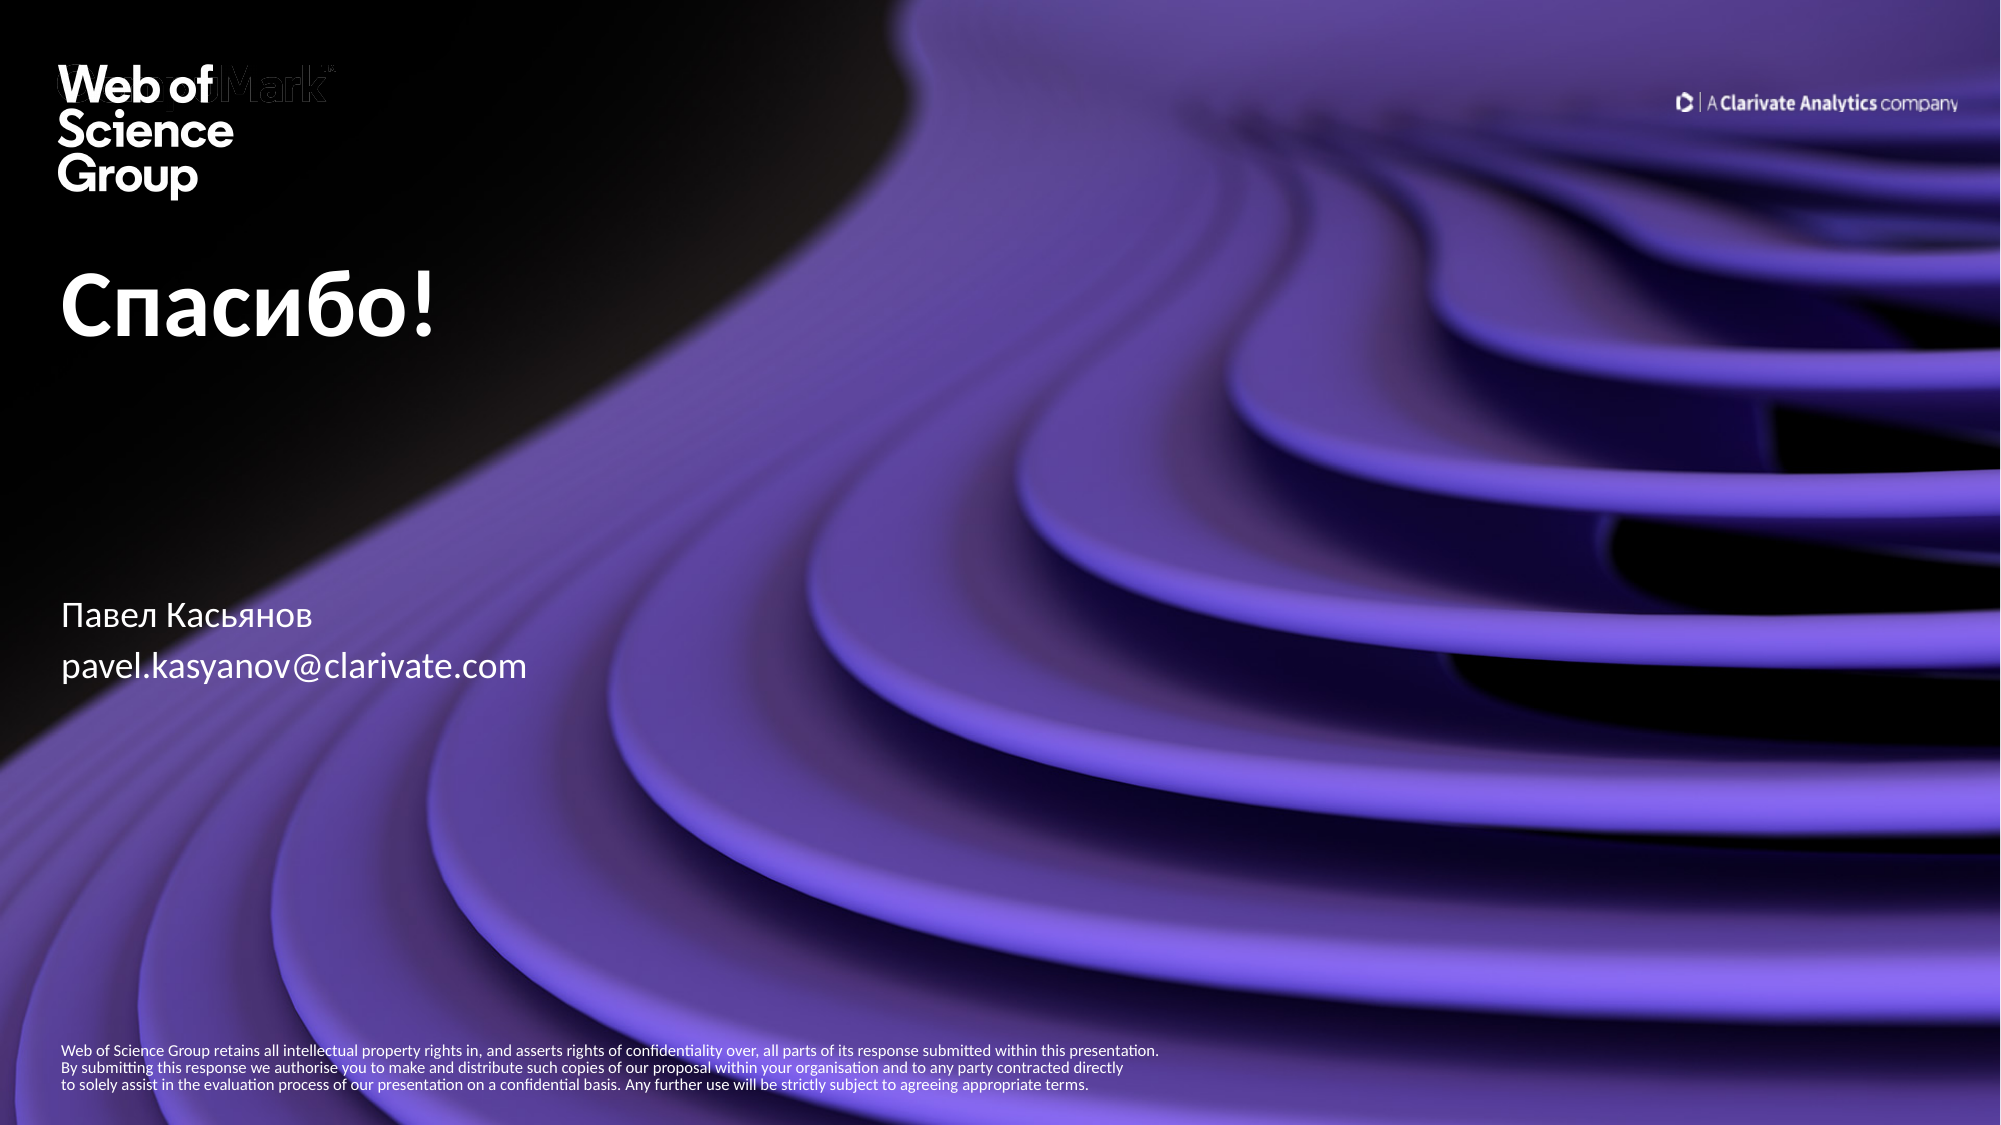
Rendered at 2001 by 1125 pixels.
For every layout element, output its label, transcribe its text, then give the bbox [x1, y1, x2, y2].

picture [0, 0, 2001, 1125]
list Павел Касьянов [61, 595, 983, 637]
list pavel.kasyanov@clarivate.com [61, 646, 983, 688]
list Спасибо! [61, 253, 983, 464]
